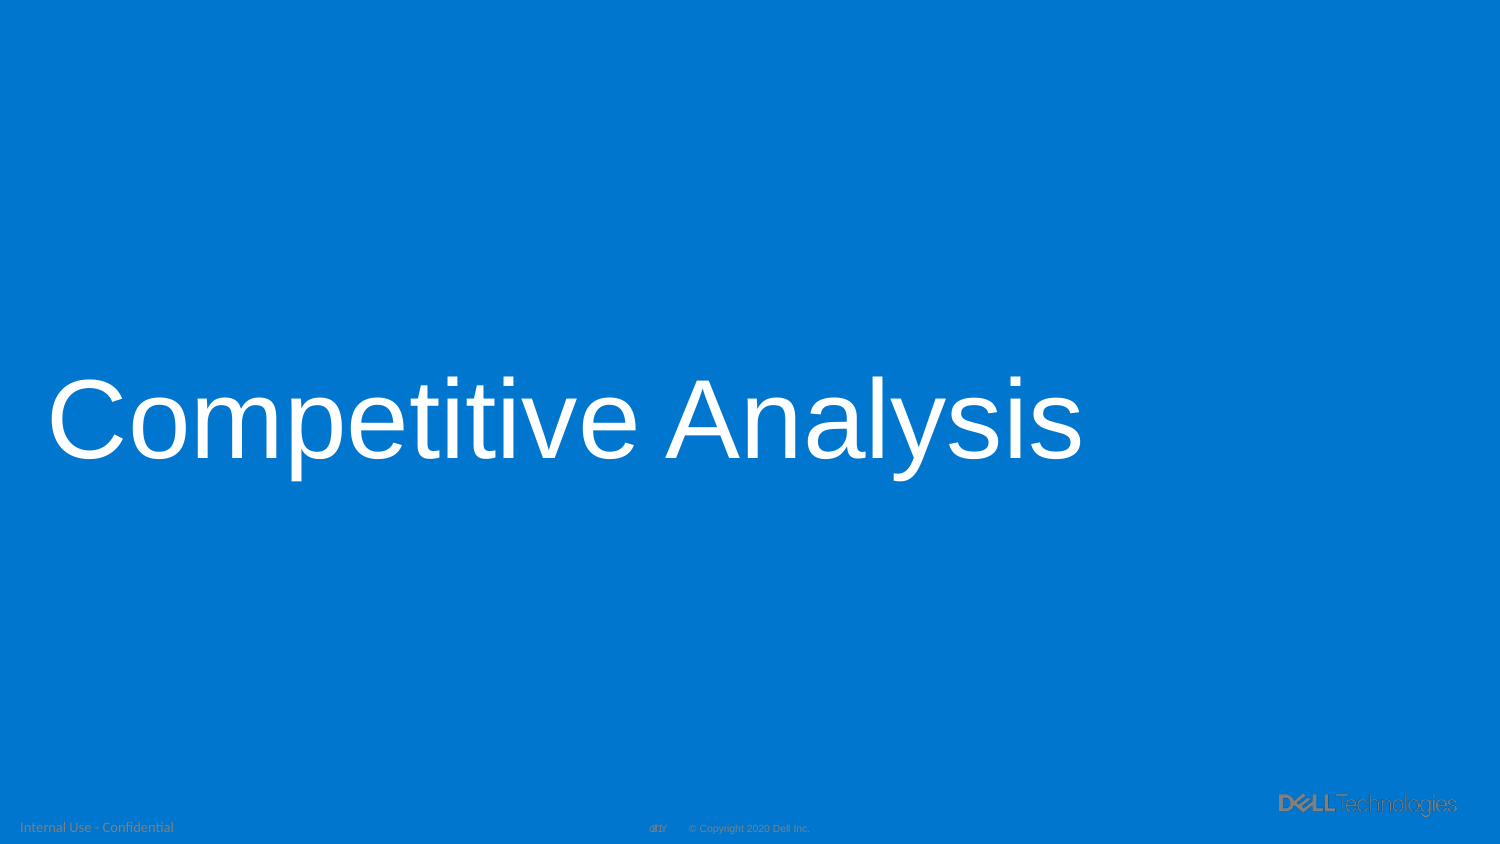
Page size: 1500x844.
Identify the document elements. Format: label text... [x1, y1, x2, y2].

picture [1279, 793, 1457, 817]
title Competitive Analysis [46, 360, 1341, 484]
